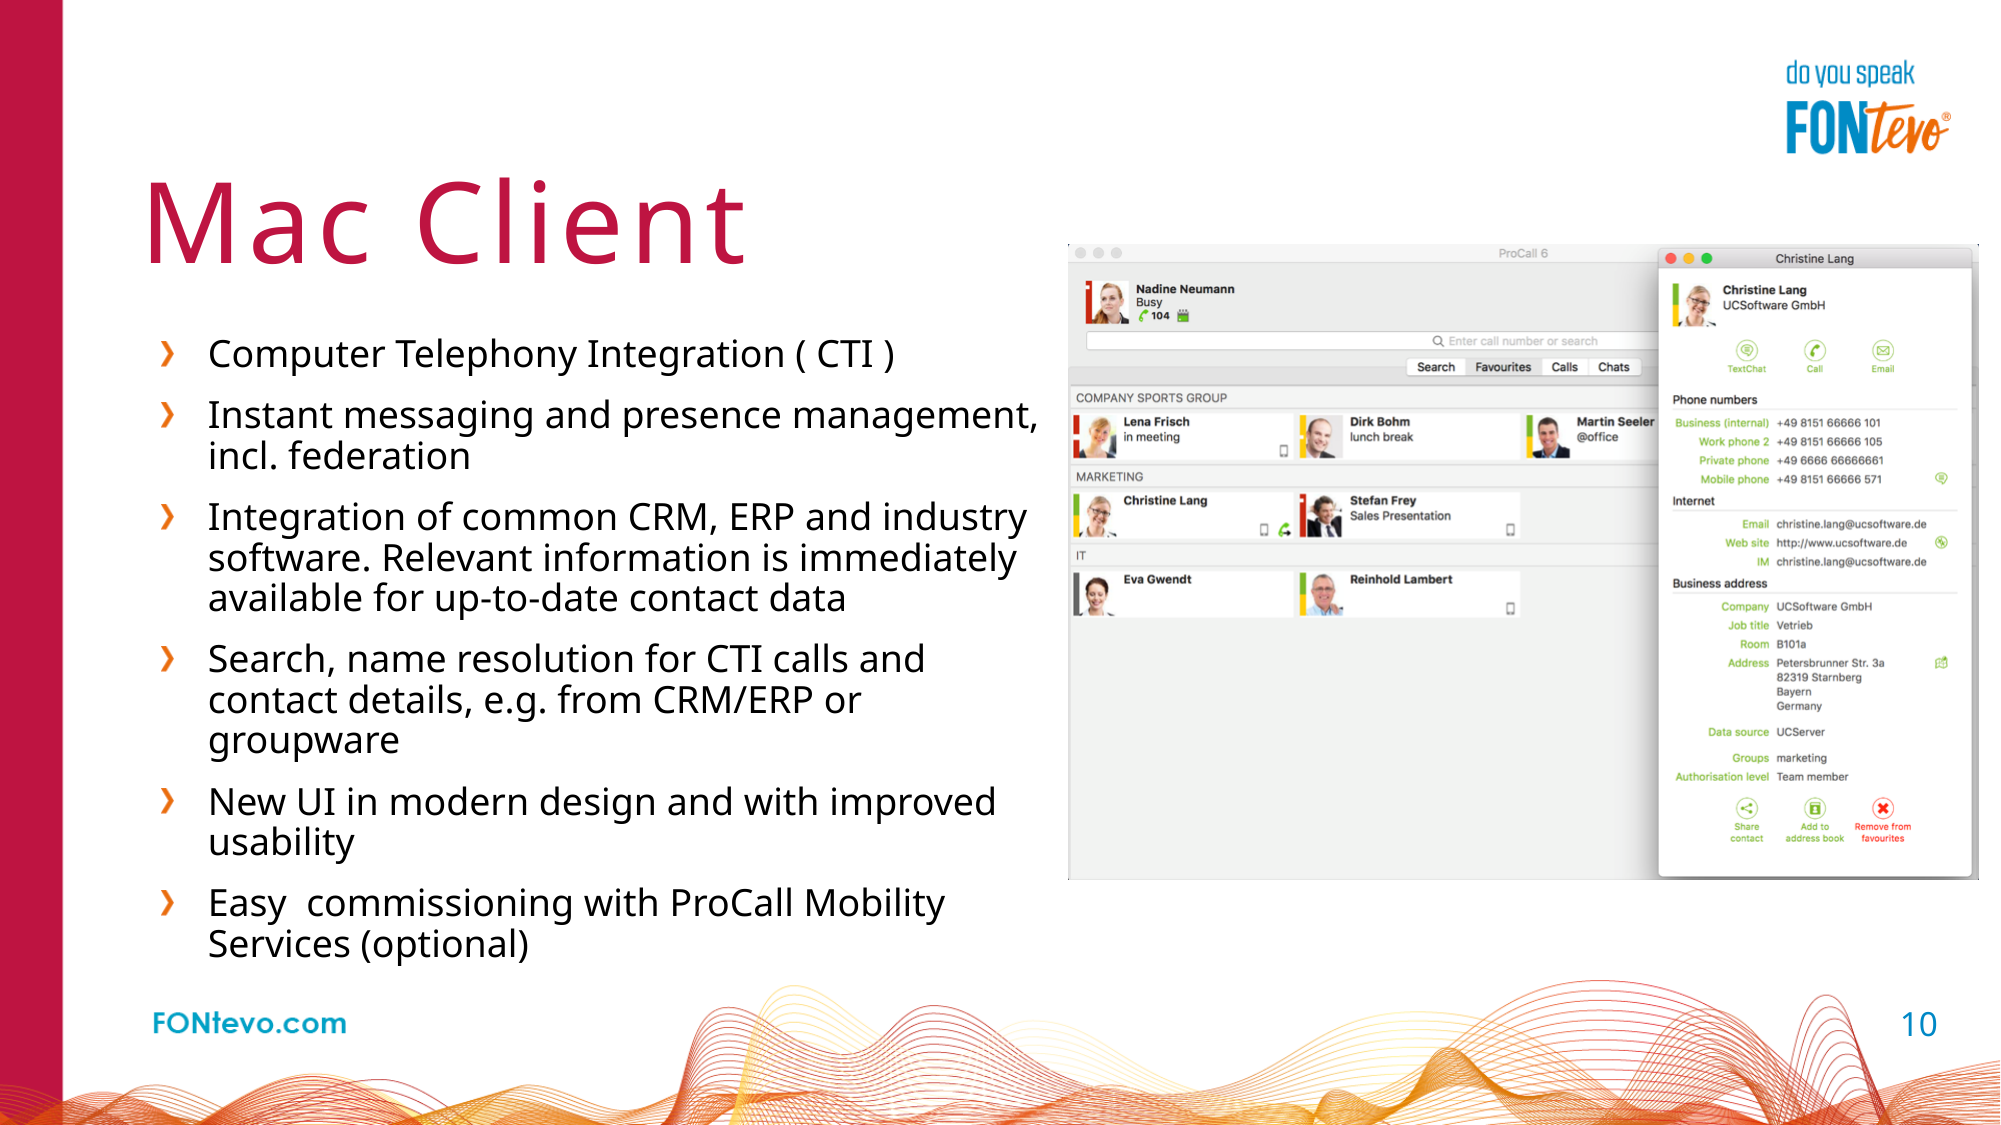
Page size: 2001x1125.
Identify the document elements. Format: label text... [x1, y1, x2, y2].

picture [0, 0, 2001, 1125]
slide_number 10 [1502, 995, 1953, 1056]
text_box Computer Telephony Integration ( CTI )​ Instant messaging and presence management, incl. federation​ Integration of common CRM, ERP and industry software. Relevant information is immediately available for up-to-date contact data​ Search, name resolution for CTI calls and contact details, e.g. from CRM/ERP or groupware​ New UI in modern design and with improved usability​ Easy commissioning with ProCall Mobility Services (optional) [146, 327, 1057, 973]
list Mac Client [125, 159, 1708, 285]
